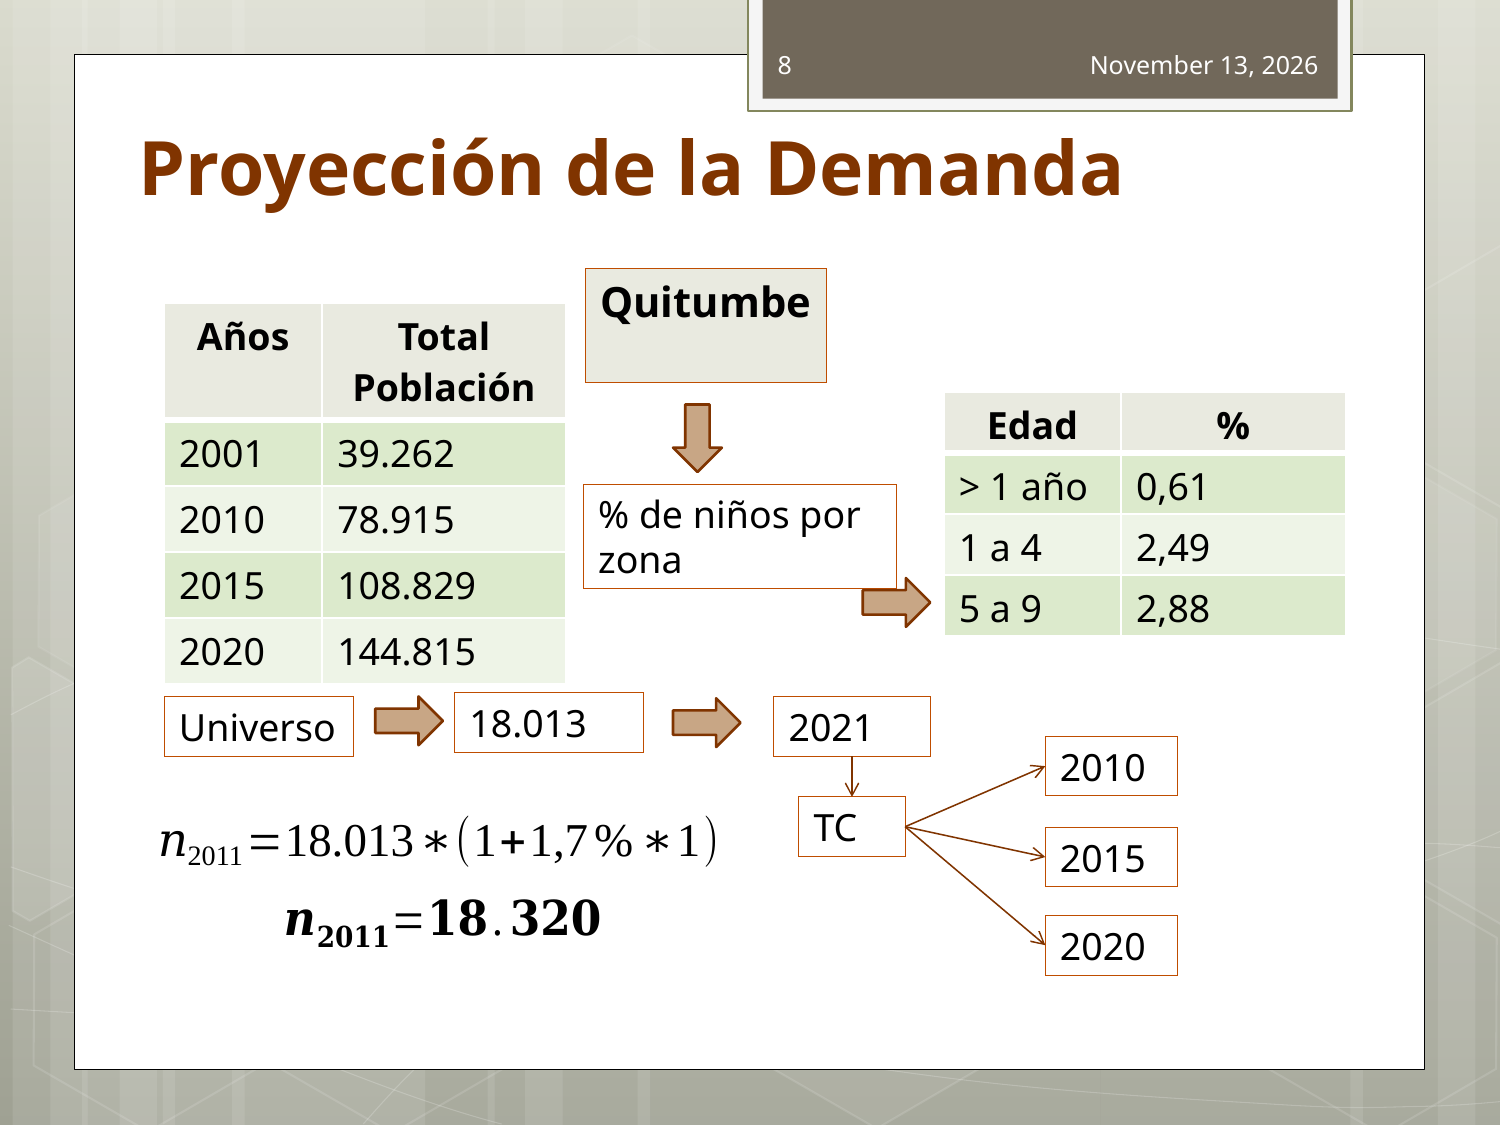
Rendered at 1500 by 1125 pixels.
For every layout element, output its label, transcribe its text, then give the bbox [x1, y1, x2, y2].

table_cell 2,88 [1122, 576, 1345, 635]
text_box TC [798, 796, 900, 857]
text_box Universo [164, 696, 354, 757]
text_box 18.013 [454, 692, 644, 753]
text_box Quitumbe [585, 268, 827, 383]
table_cell 2015 [165, 553, 321, 617]
text_box 2020 [1045, 915, 1178, 976]
text_box 2015 [1050, 827, 1178, 887]
text_box % de niños por zona [583, 484, 897, 589]
text_box [671, 403, 724, 473]
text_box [904, 826, 1046, 946]
table_cell 78.915 [323, 487, 565, 551]
table_header Años [165, 304, 321, 417]
table_cell 2001 [165, 423, 321, 485]
table_cell 2,49 [1122, 515, 1345, 574]
table_cell 2020 [165, 619, 321, 683]
slide_number 8 [762, 36, 982, 97]
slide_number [983, 36, 1334, 97]
table_cell 144.815 [323, 619, 565, 683]
table_cell 1 a 4 [945, 515, 1120, 574]
text_box 2021 [773, 696, 931, 757]
table_cell 5 a 9 [945, 576, 1120, 635]
table_cell 39.262 [323, 423, 565, 485]
table_header Total Población [323, 304, 565, 417]
title Proyección de la Demanda [123, 30, 1277, 219]
table_cell 2010 [165, 487, 321, 551]
text_box 2010 [1045, 736, 1178, 796]
table_cell > 1 año [945, 456, 1120, 513]
table_cell 0,61 [1122, 456, 1345, 513]
table_cell 108.829 [323, 553, 565, 617]
text_box [373, 695, 444, 747]
text_box [671, 697, 742, 749]
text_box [904, 766, 1046, 826]
table_header % [1122, 393, 1345, 450]
text_box [861, 576, 932, 629]
table_header Edad [945, 393, 1120, 450]
